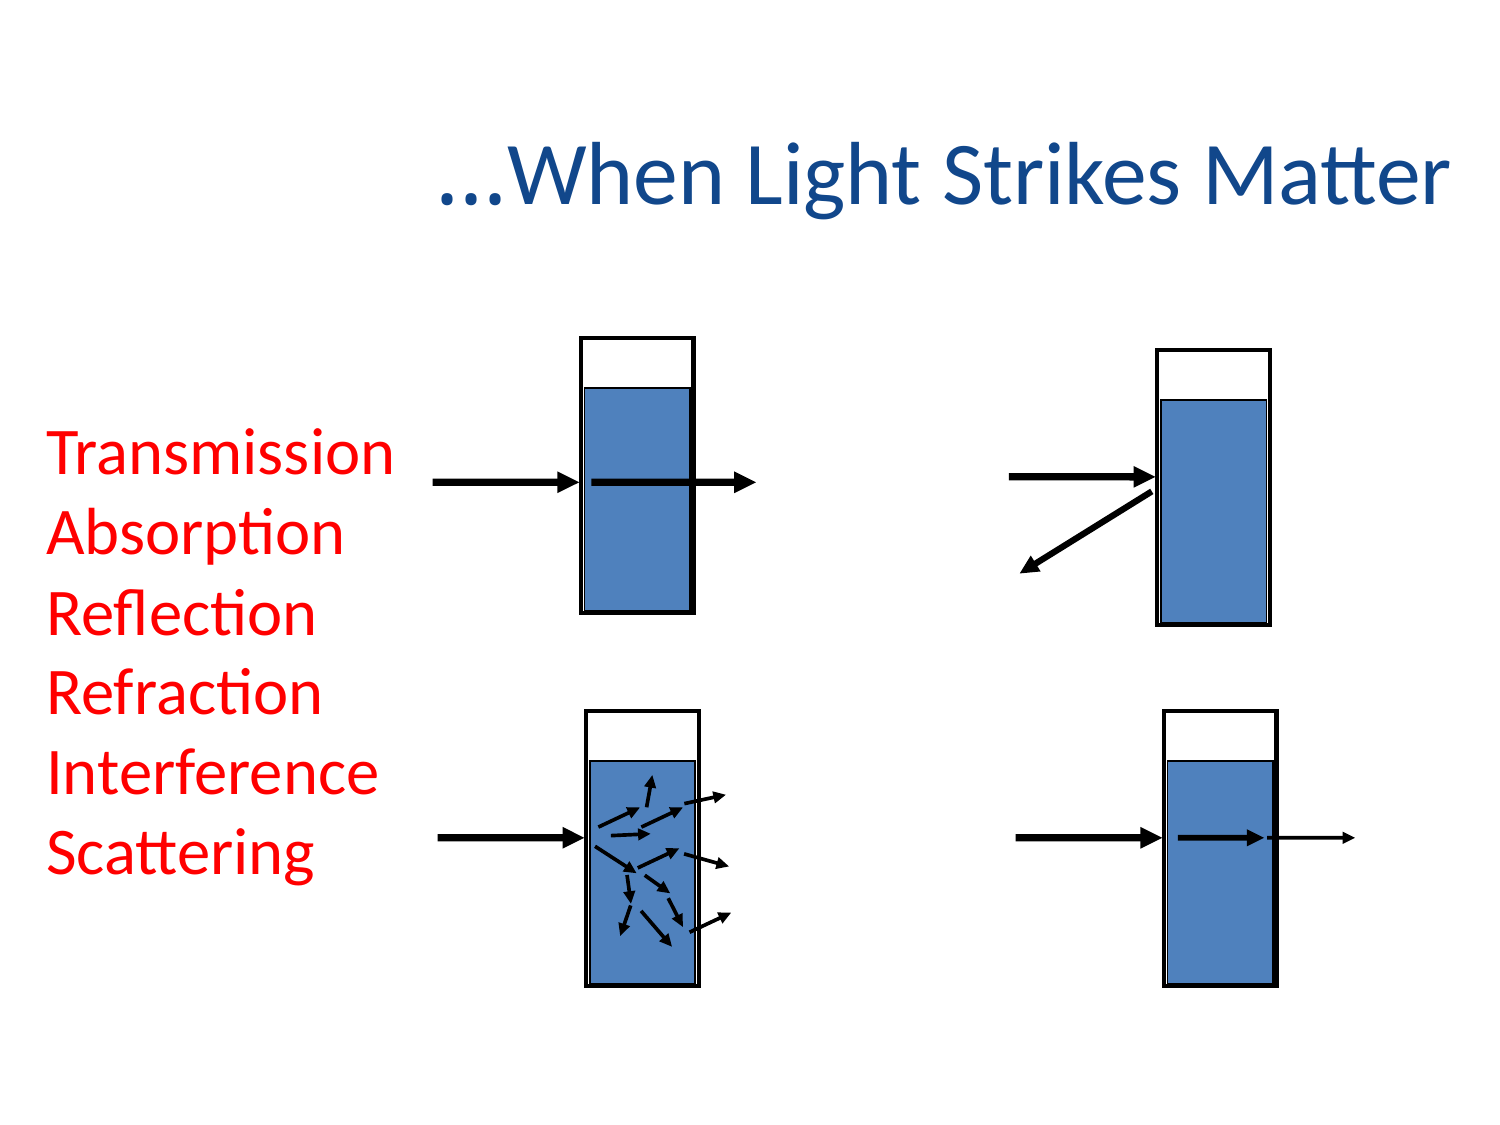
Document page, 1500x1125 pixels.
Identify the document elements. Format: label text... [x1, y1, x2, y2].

text_box [445, 476, 575, 489]
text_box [1015, 710, 1277, 987]
text_box [703, 912, 731, 927]
text_box [703, 857, 729, 870]
text_box [699, 476, 756, 489]
text_box [1280, 831, 1355, 845]
text_box [703, 791, 726, 804]
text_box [437, 710, 699, 987]
text_box When Light Strikes Matter… [192, 75, 1468, 263]
text_box Transmission Absorption Reflection Refraction Interference Scattering [31, 400, 445, 1056]
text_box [580, 337, 694, 613]
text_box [1008, 349, 1271, 626]
